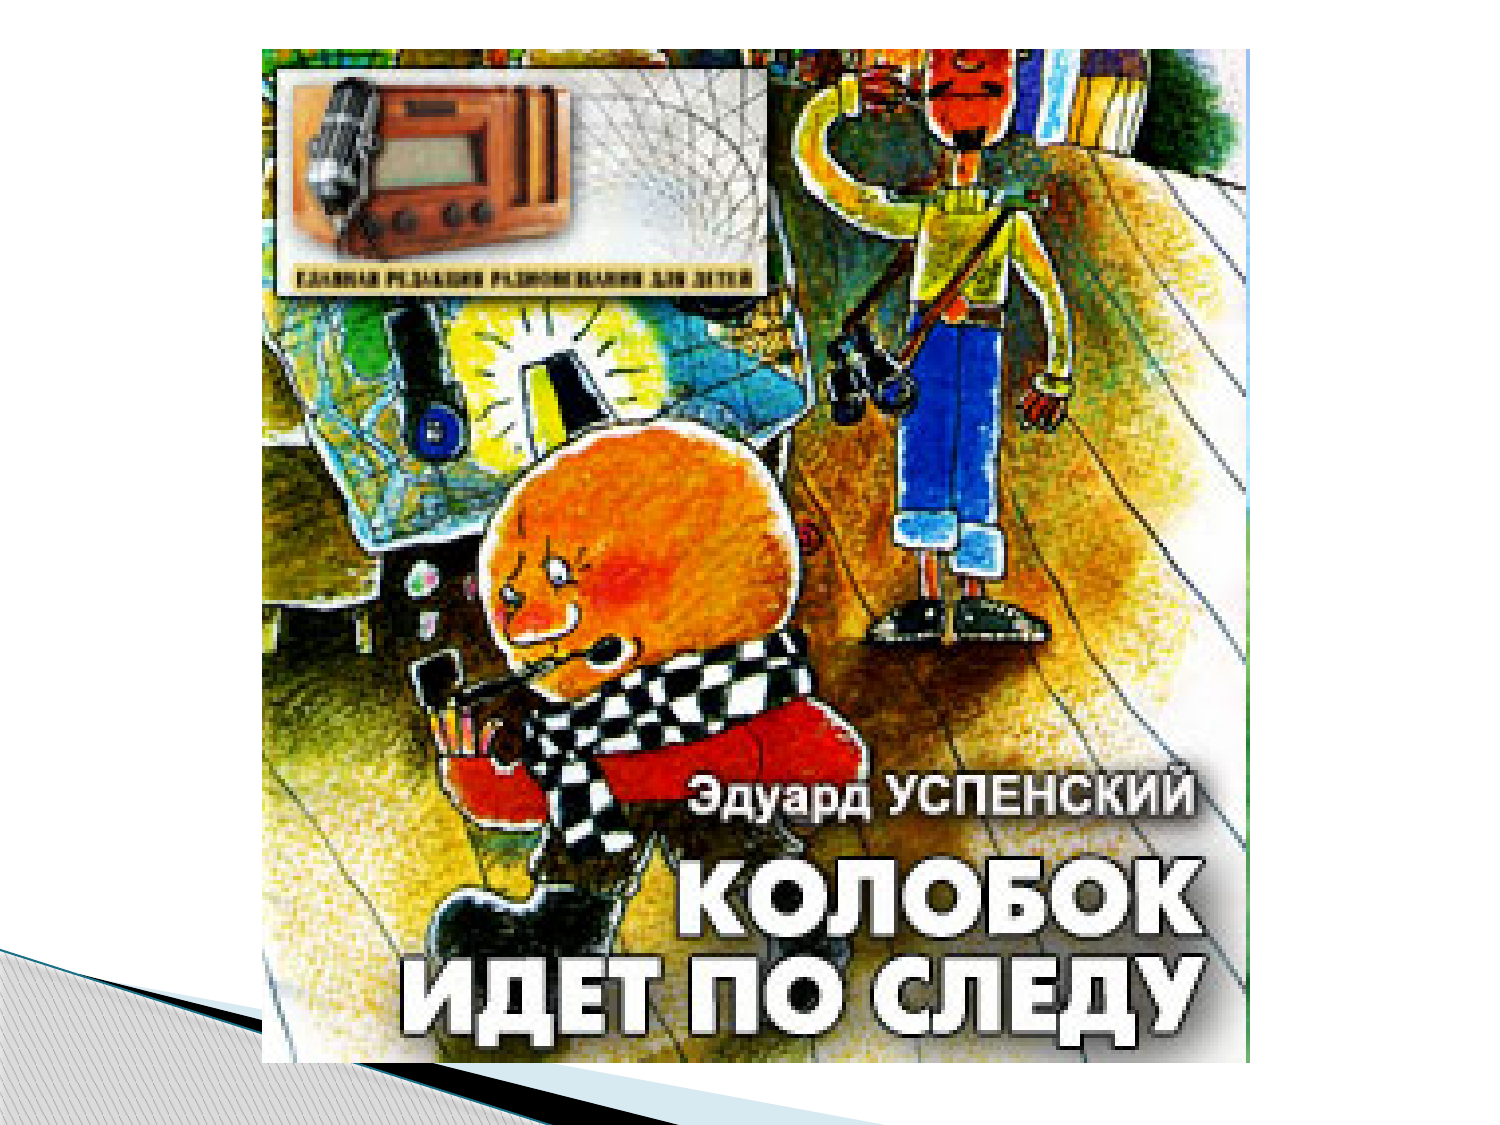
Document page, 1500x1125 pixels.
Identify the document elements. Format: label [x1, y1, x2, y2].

picture [262, 49, 1250, 1063]
